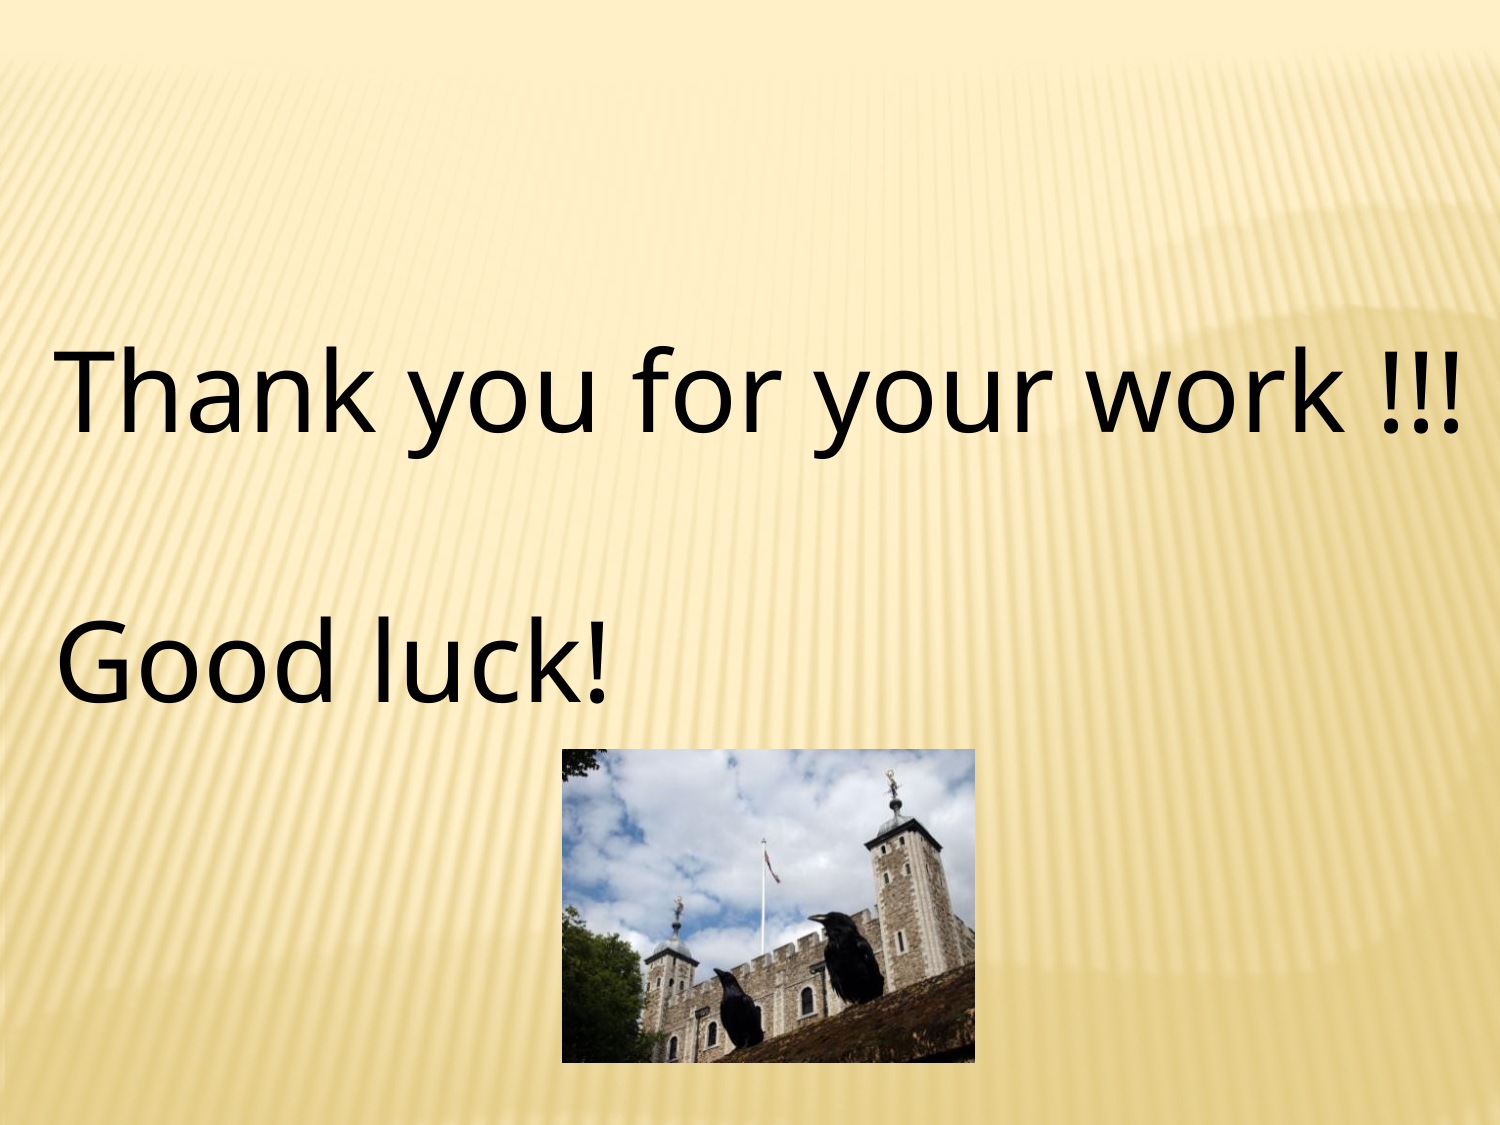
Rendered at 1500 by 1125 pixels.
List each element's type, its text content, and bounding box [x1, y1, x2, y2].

text_box Thank you for your work !!! Good luck! [38, 312, 1483, 733]
picture [562, 749, 976, 1063]
